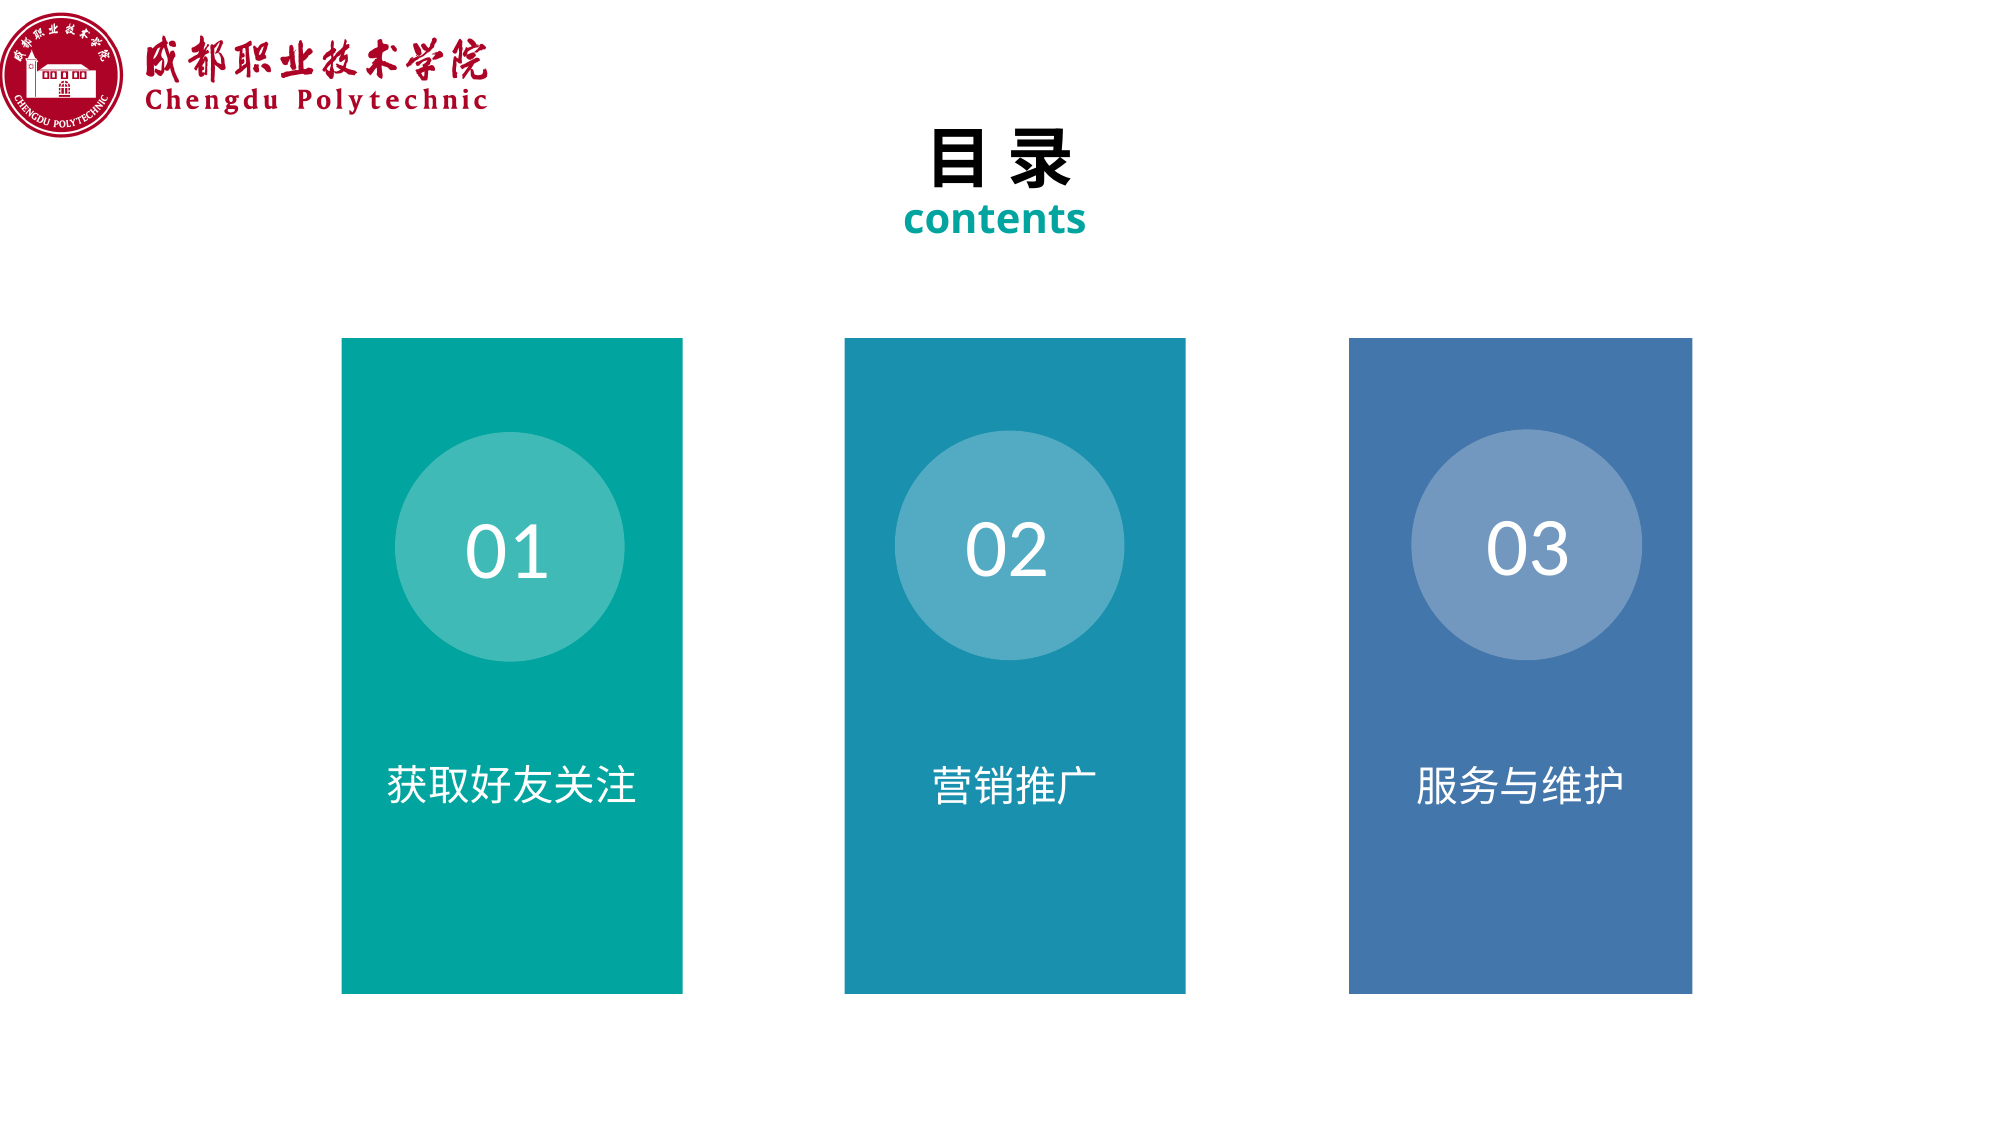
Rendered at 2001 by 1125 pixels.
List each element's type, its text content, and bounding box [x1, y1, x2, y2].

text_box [844, 338, 1186, 994]
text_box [341, 338, 683, 994]
picture [0, 0, 489, 147]
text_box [1349, 338, 1693, 994]
title 目 录 contents [324, 90, 1675, 278]
